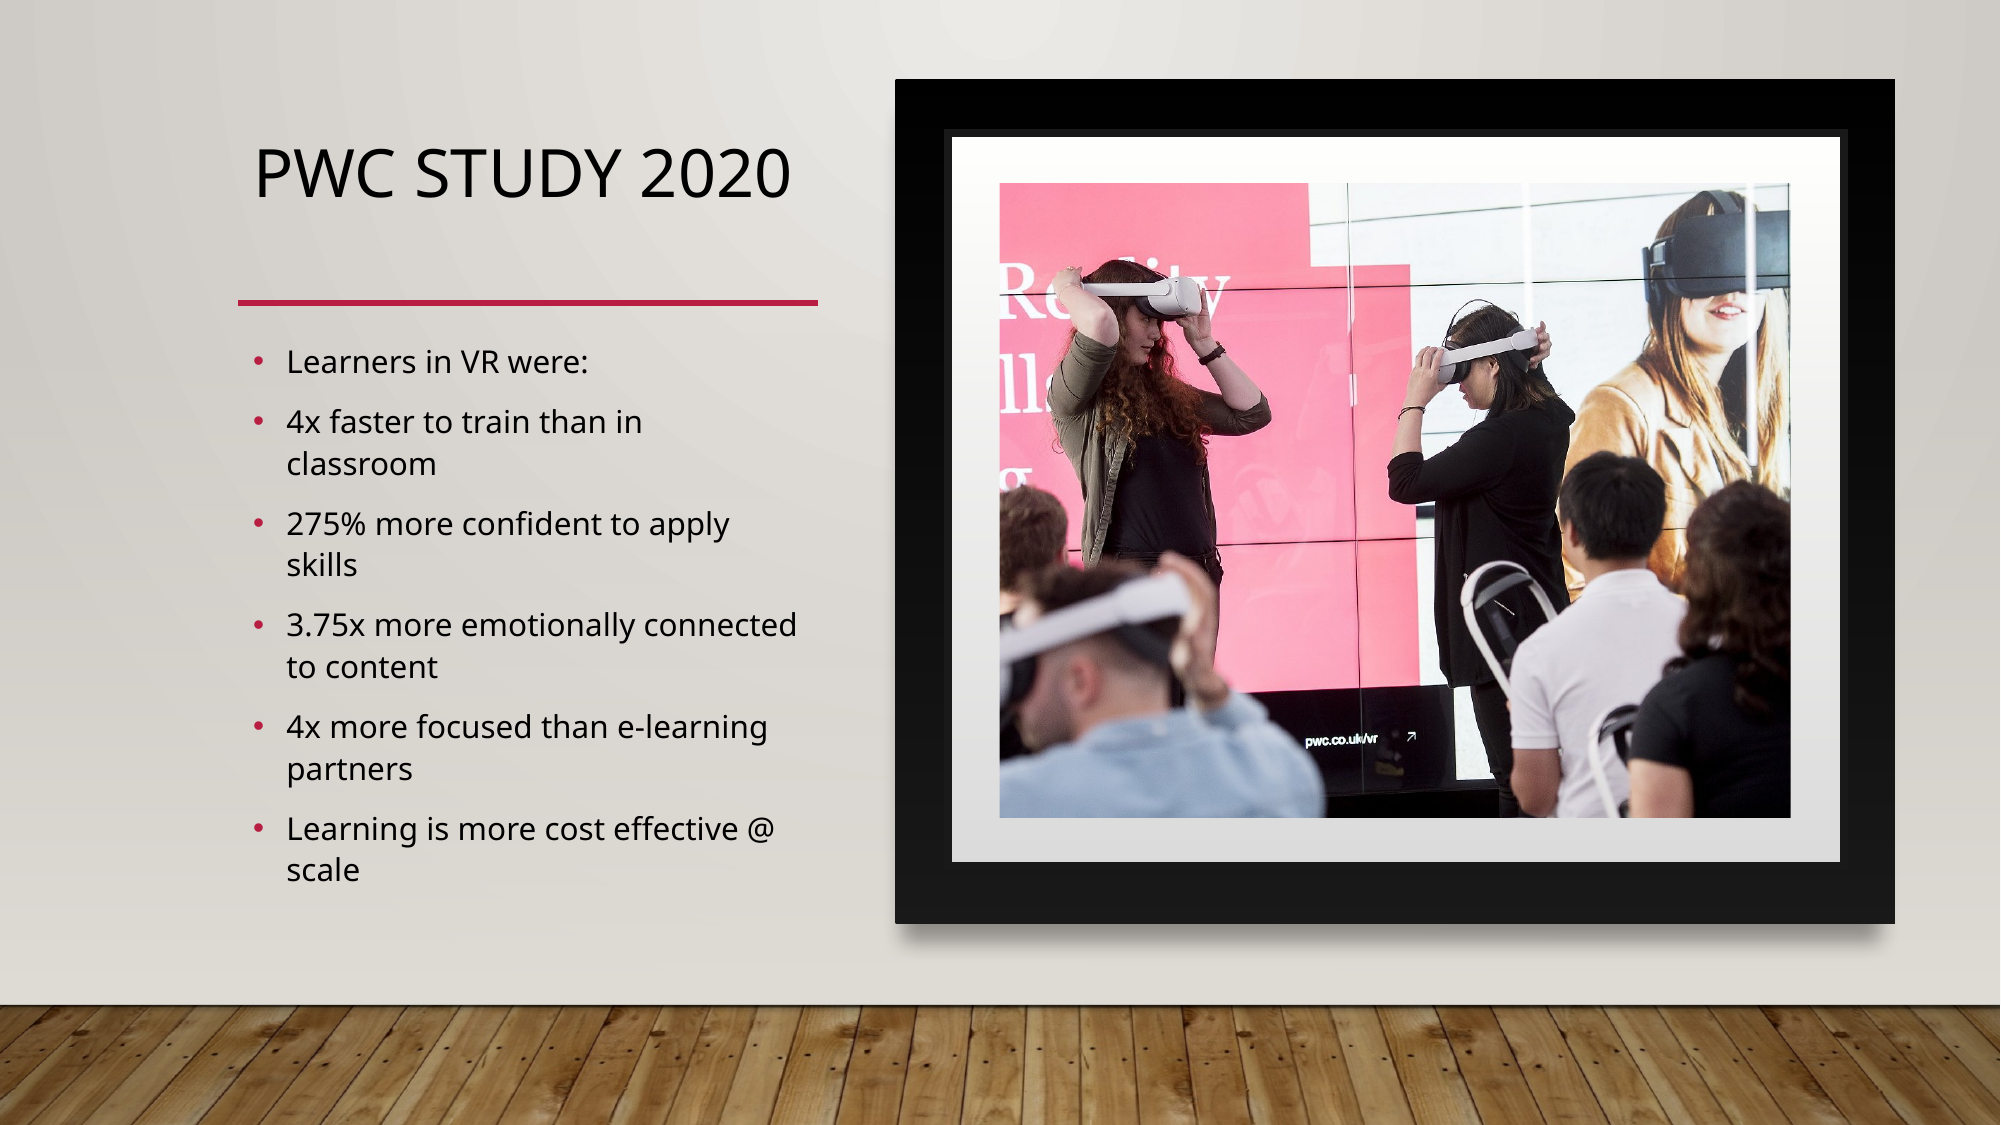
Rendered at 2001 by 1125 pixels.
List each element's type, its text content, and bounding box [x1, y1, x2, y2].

picture [999, 182, 1791, 818]
picture [0, 1006, 2000, 1125]
text_box [0, 330, 2000, 1004]
list Learners in VR were: 4x faster to train than in classroom 275% more confident to apply skills 3.75x more emotionally connected to content 4x more focused than e-learning partners Learning is more cost effective @ scale [238, 330, 817, 897]
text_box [895, 78, 1896, 924]
text_box [0, 0, 2000, 330]
title PWC Study 2020 [238, 131, 818, 302]
